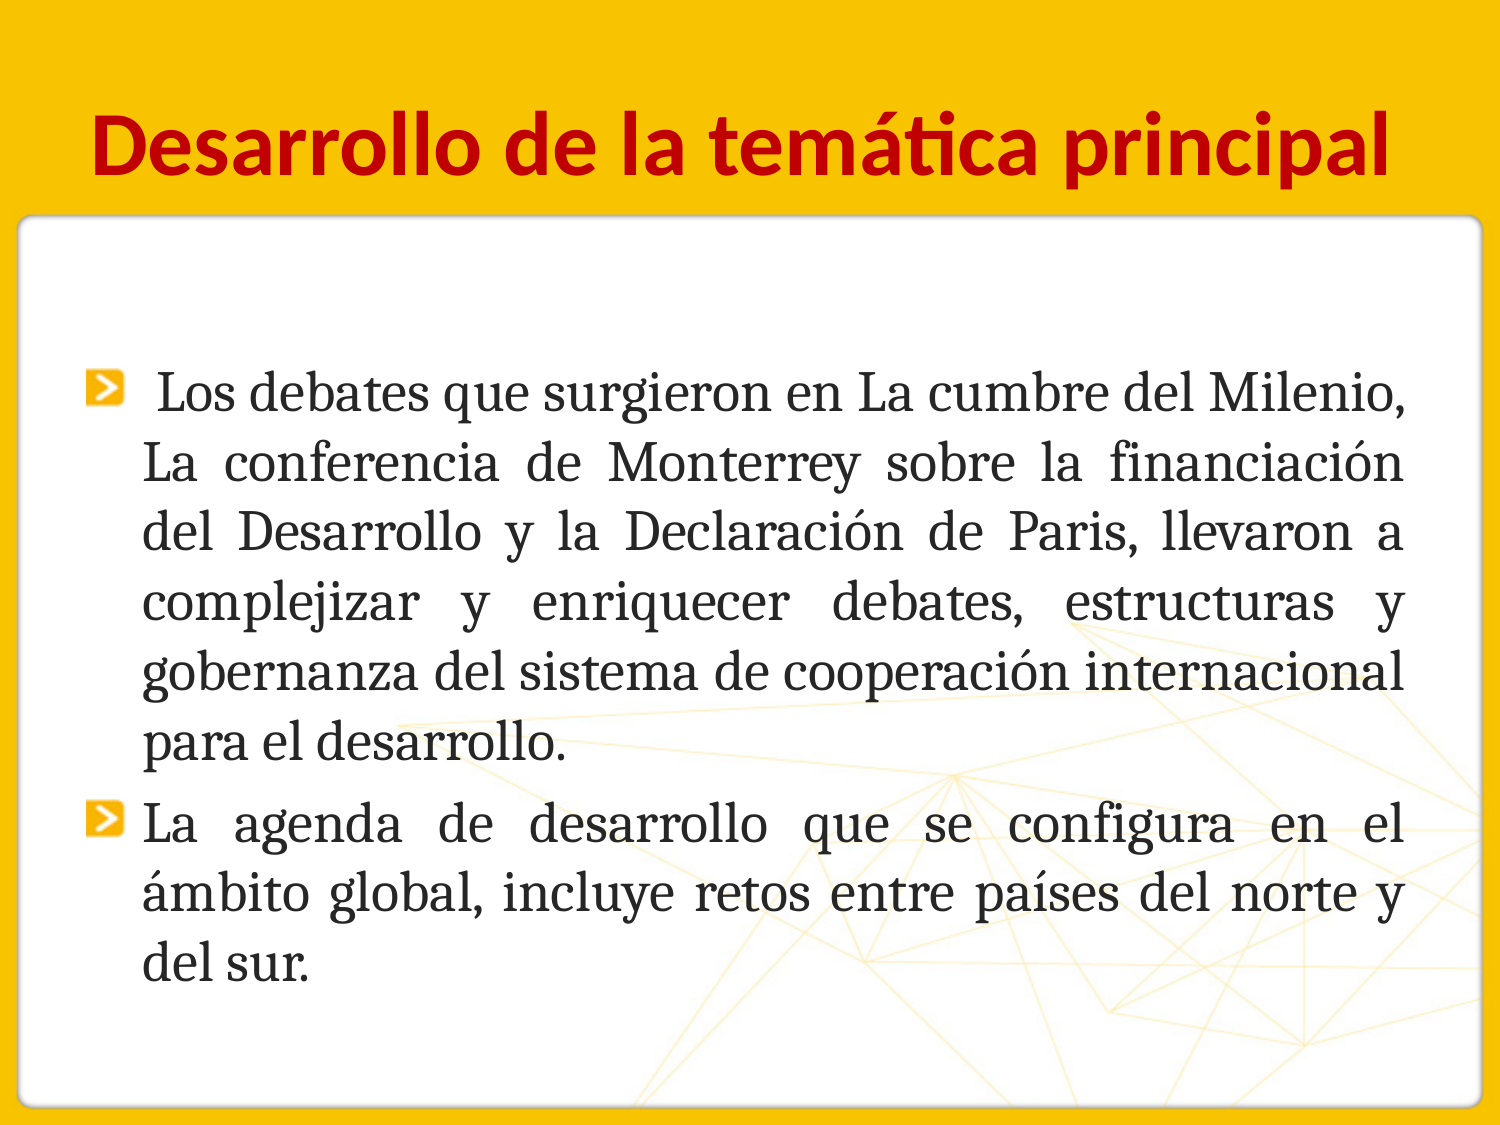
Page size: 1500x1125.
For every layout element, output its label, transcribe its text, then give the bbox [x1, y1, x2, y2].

picture [0, 0, 1500, 1125]
title Desarrollo de la temática principal [75, 45, 1425, 233]
list Los debates que surgieron en La cumbre del Milenio, La conferencia de Monterrey sobre la financiación del Desarrollo y la Declaración de Paris, llevaron a complejizar y enriquecer debates, estructuras y gobernanza del sistema de cooperación internacional para el desarrollo. La agenda de desarrollo que se configura en el ámbito global, incluye retos entre países del norte y del sur. [71, 263, 1422, 1122]
